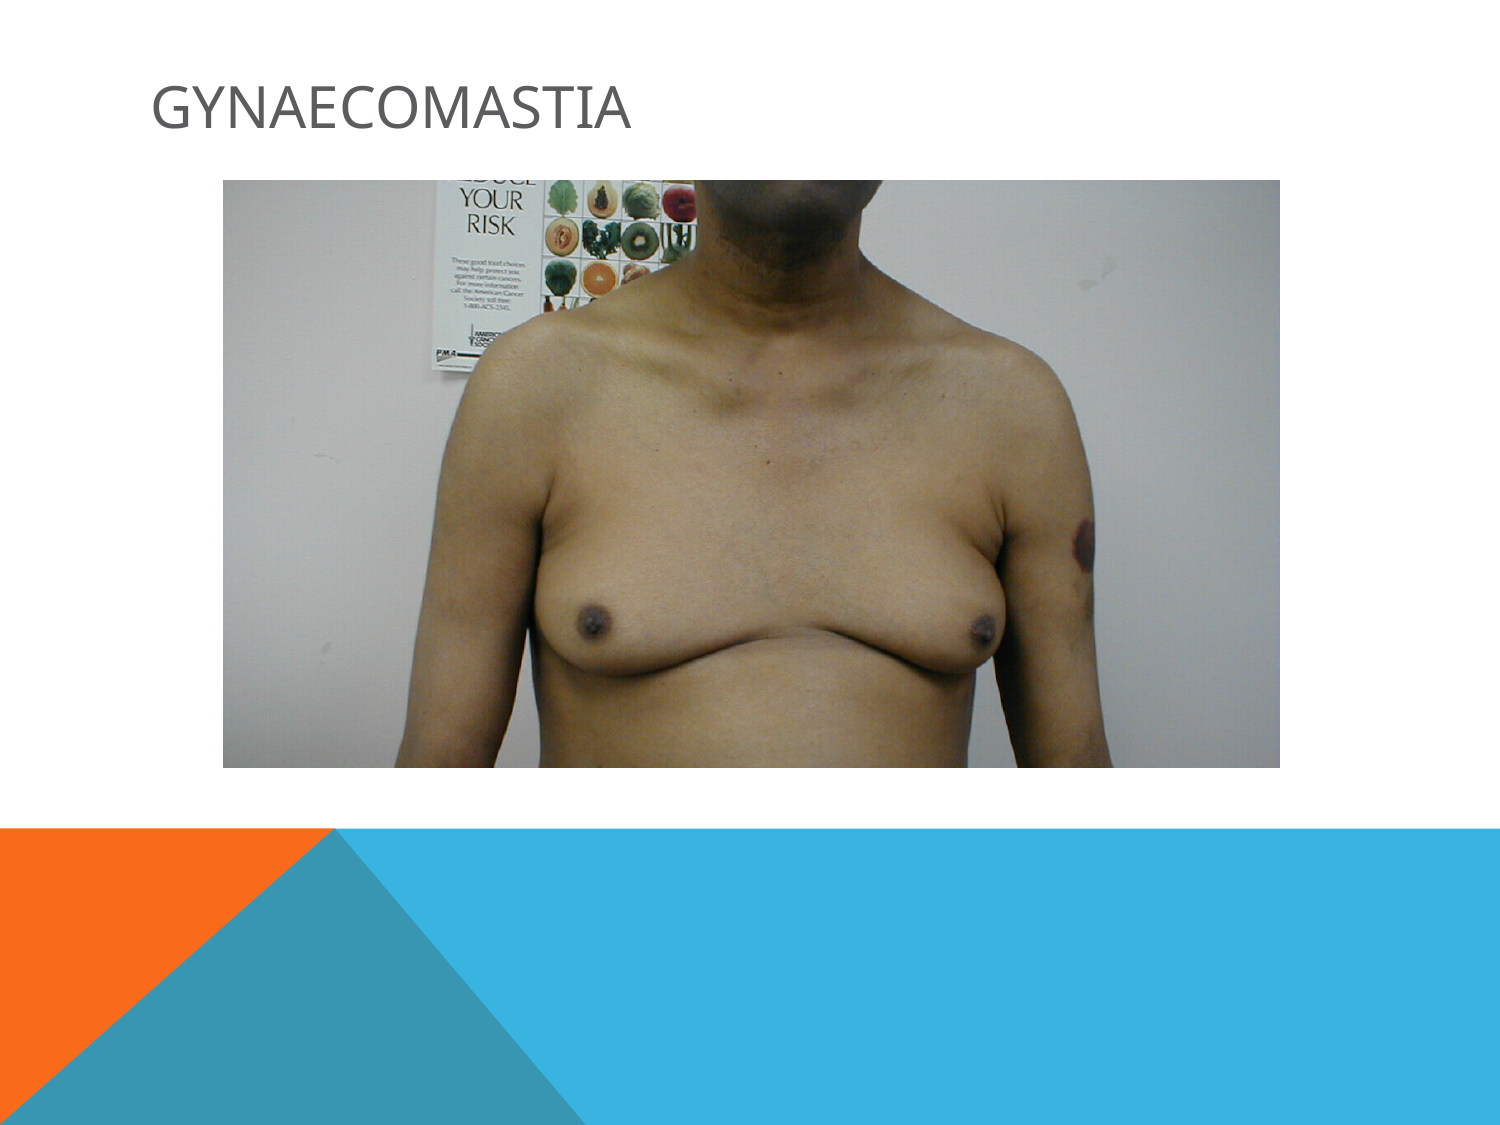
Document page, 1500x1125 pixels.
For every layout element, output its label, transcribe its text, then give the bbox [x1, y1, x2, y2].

title gynaecomastia [135, 60, 1369, 150]
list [223, 180, 1280, 768]
